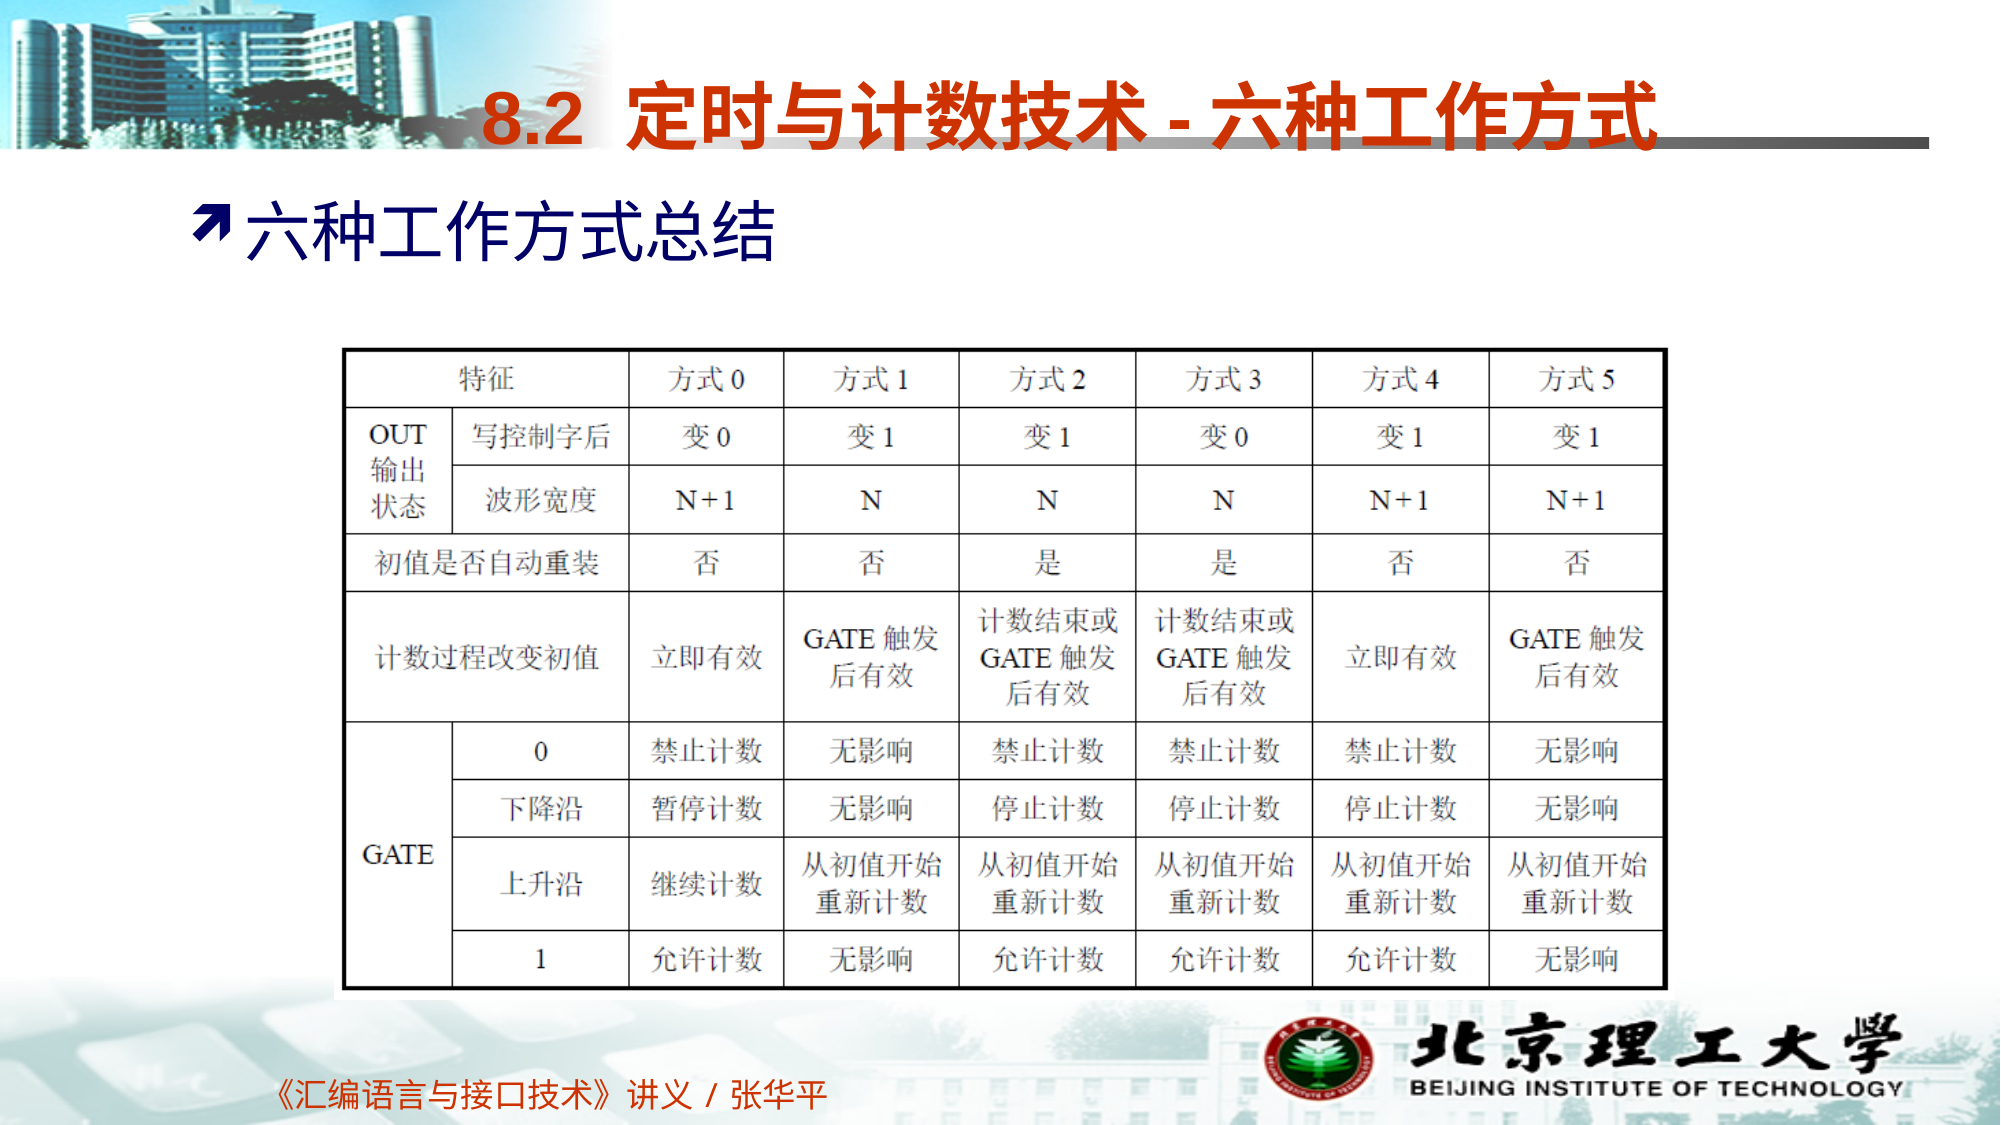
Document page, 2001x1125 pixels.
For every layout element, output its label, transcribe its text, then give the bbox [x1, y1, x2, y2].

picture [0, 0, 2000, 1125]
title 8.2 定时与计数技术-六种工作方式 [409, 45, 1675, 185]
list 六种工作方式总结 [173, 182, 1524, 972]
